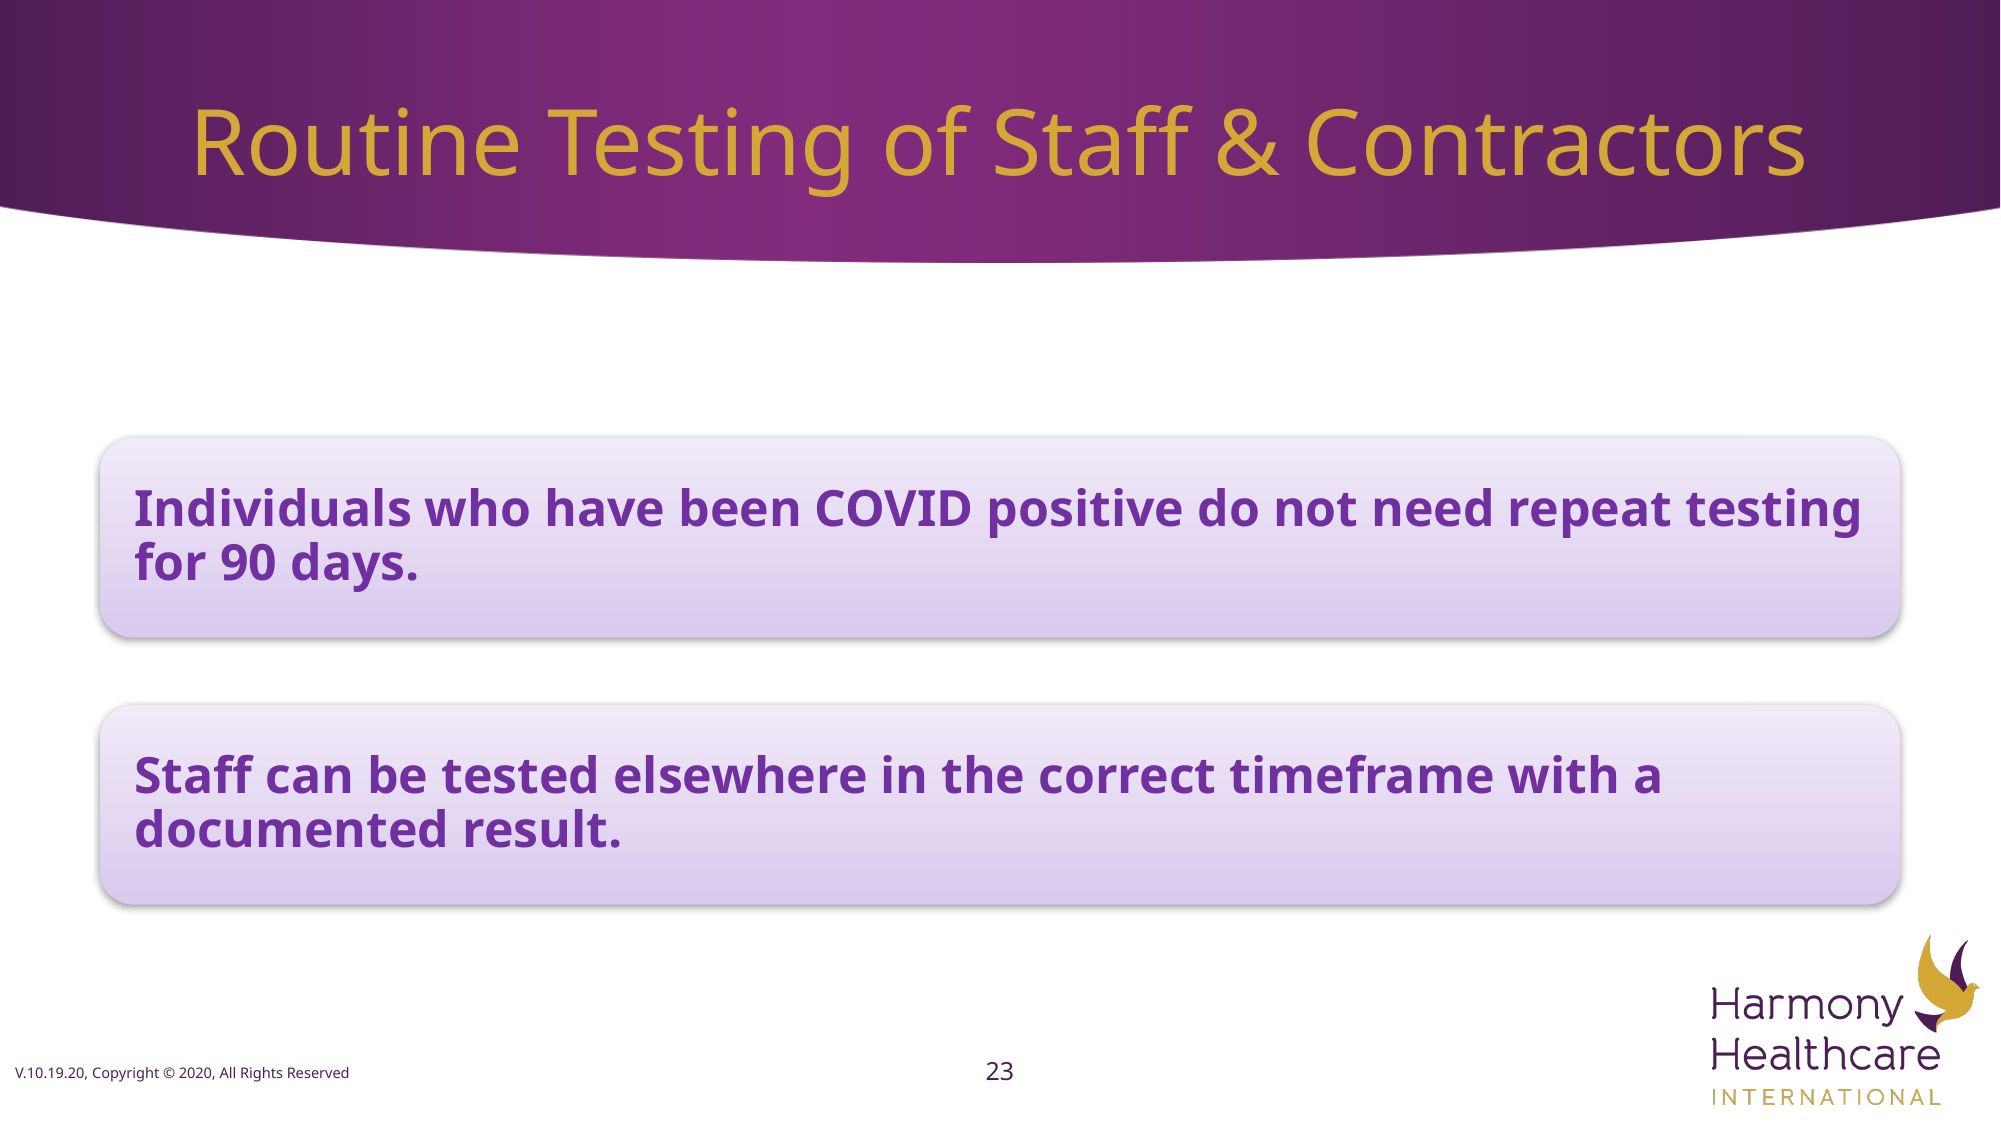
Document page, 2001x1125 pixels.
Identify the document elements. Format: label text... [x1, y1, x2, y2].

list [99, 380, 1901, 999]
slide_number 23 [683, 1042, 1317, 1103]
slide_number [0, 1042, 467, 1103]
title Routine Testing of Staff & Contractors [99, 45, 1900, 233]
picture [0, 0, 2001, 263]
picture [1712, 935, 1980, 1105]
